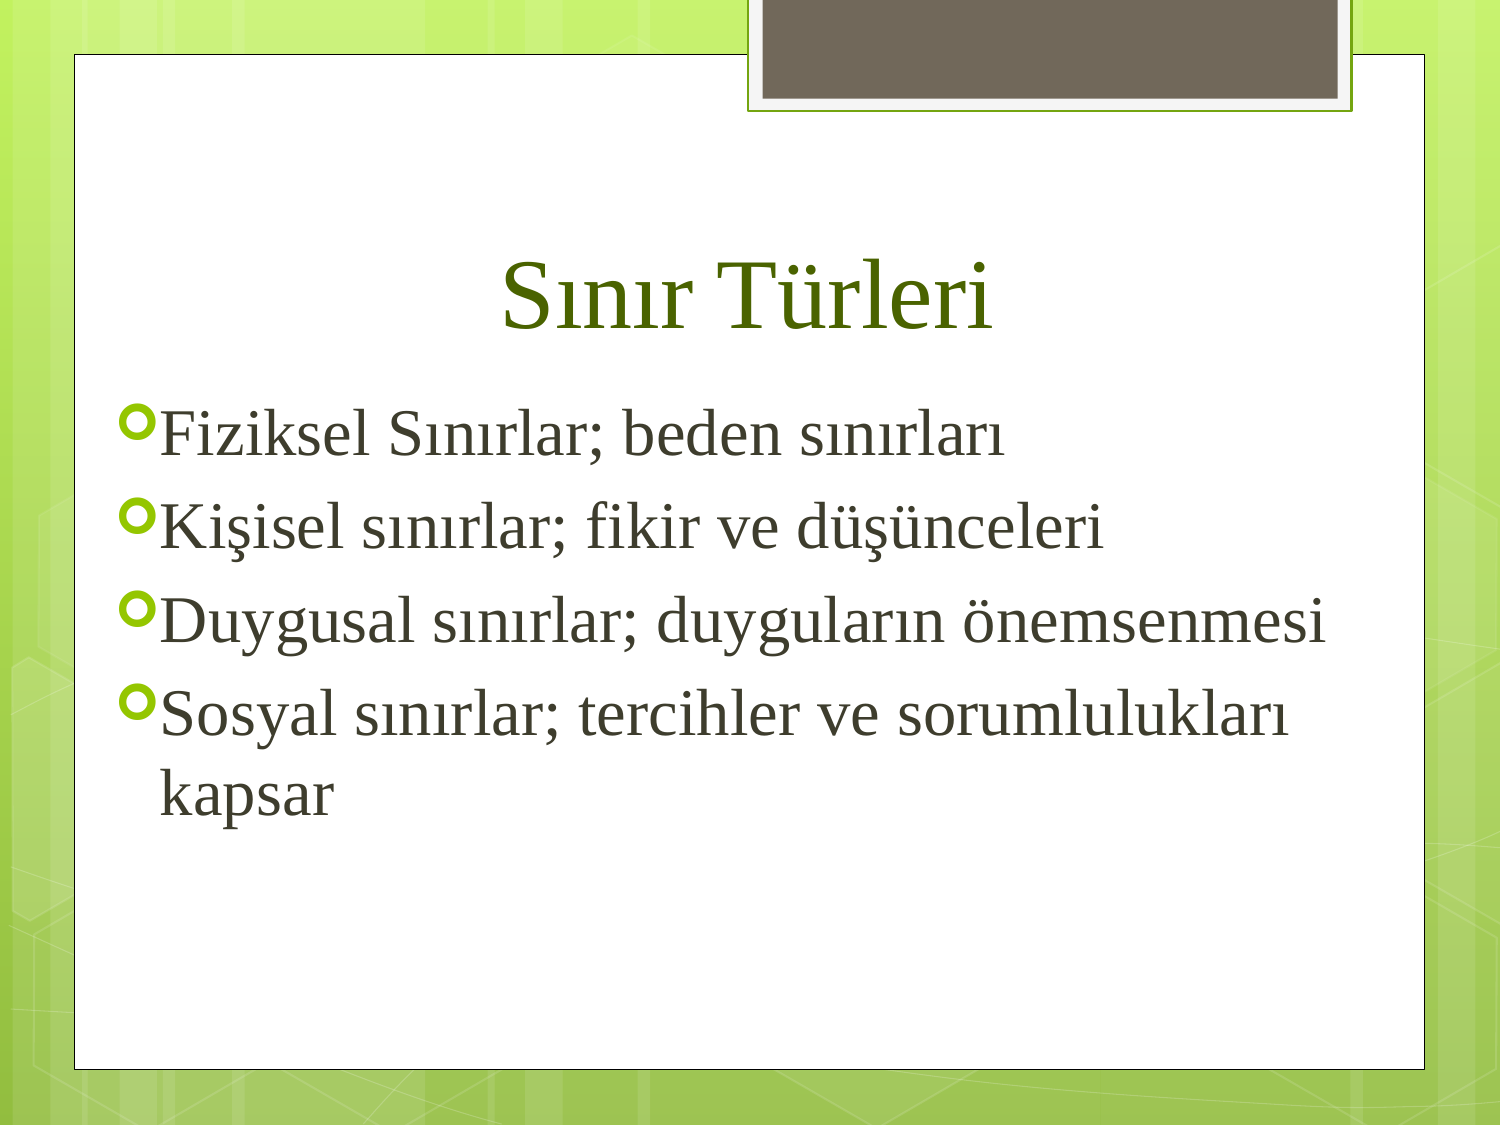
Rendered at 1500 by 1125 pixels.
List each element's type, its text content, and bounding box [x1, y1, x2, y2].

title Sınır Türleri [171, 168, 1324, 357]
list Fiziksel Sınırlar; beden sınırları Kişisel sınırlar; fikir ve düşünceleri Duygusal sınırlar; duyguların önemsenmesi Sosyal sınırlar; tercihler ve sorumlulukları kapsar [88, 381, 1376, 957]
